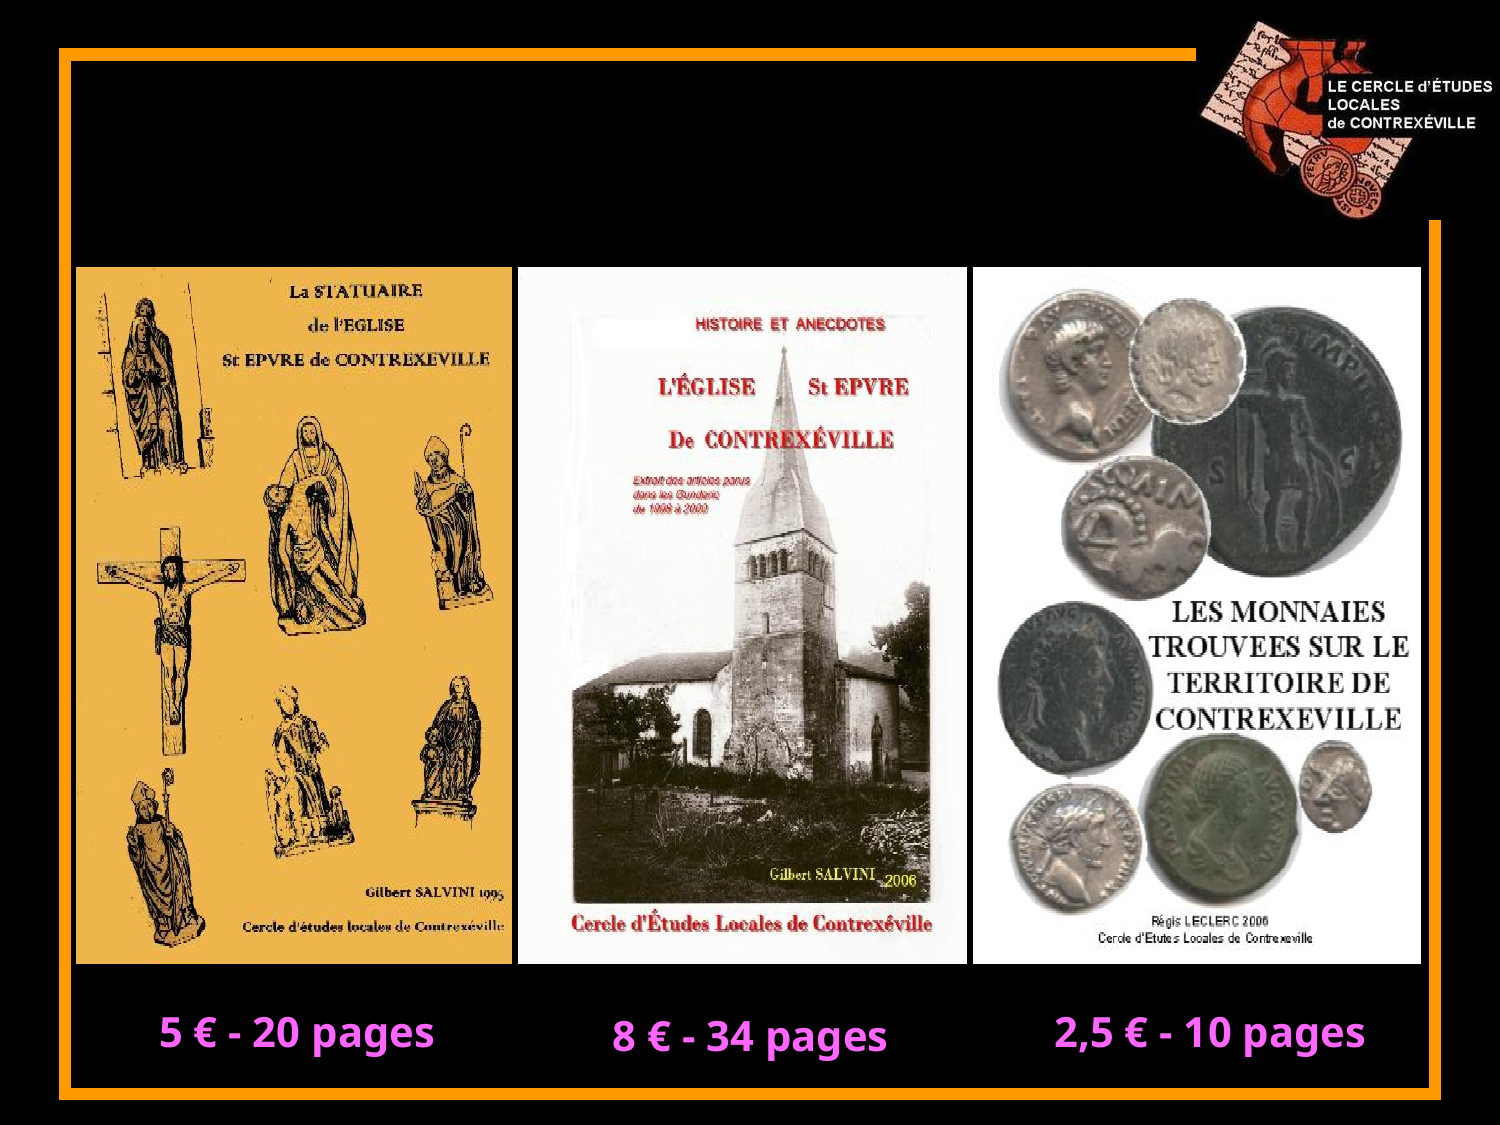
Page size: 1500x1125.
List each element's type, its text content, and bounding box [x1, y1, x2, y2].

text_box [64, 54, 1436, 1094]
text_box 8 € - 34 pages [597, 1002, 904, 1068]
picture [76, 267, 512, 964]
picture [1196, 21, 1500, 221]
text_box 2,5 € - 10 pages [1039, 998, 1382, 1064]
text_box 5 € - 20 pages [144, 998, 451, 1064]
picture [973, 267, 1421, 964]
picture [518, 267, 967, 964]
